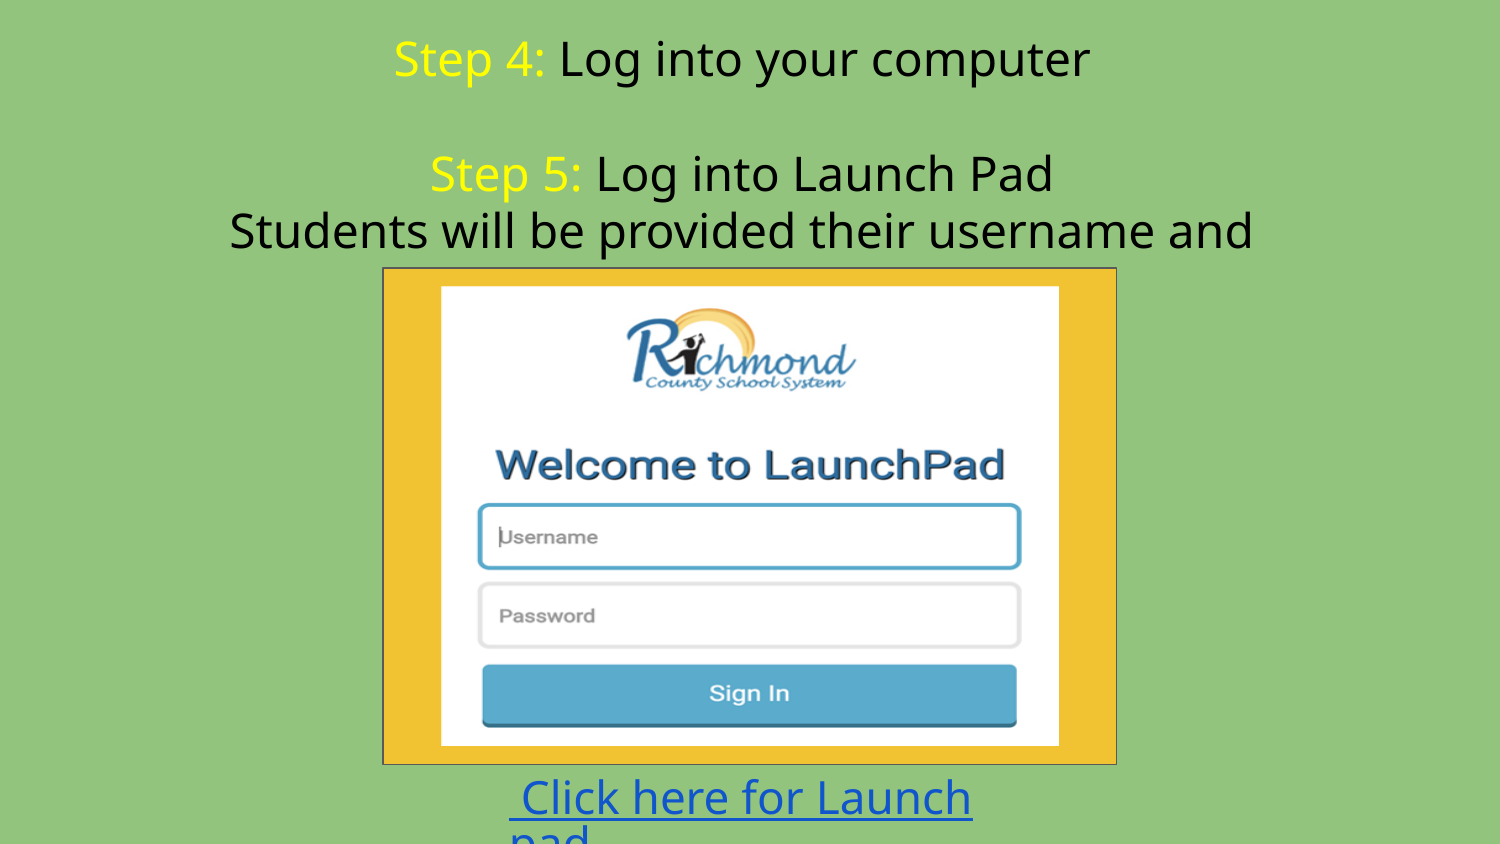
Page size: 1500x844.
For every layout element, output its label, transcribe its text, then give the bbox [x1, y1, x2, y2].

text_box Step 4: Log into your computer Step 5: Log into Launch Pad Students will be provided their username and password! [138, 13, 1347, 279]
picture [441, 286, 1059, 747]
text_box [383, 268, 1117, 765]
text_box Click here for Launchpad [493, 765, 1006, 841]
